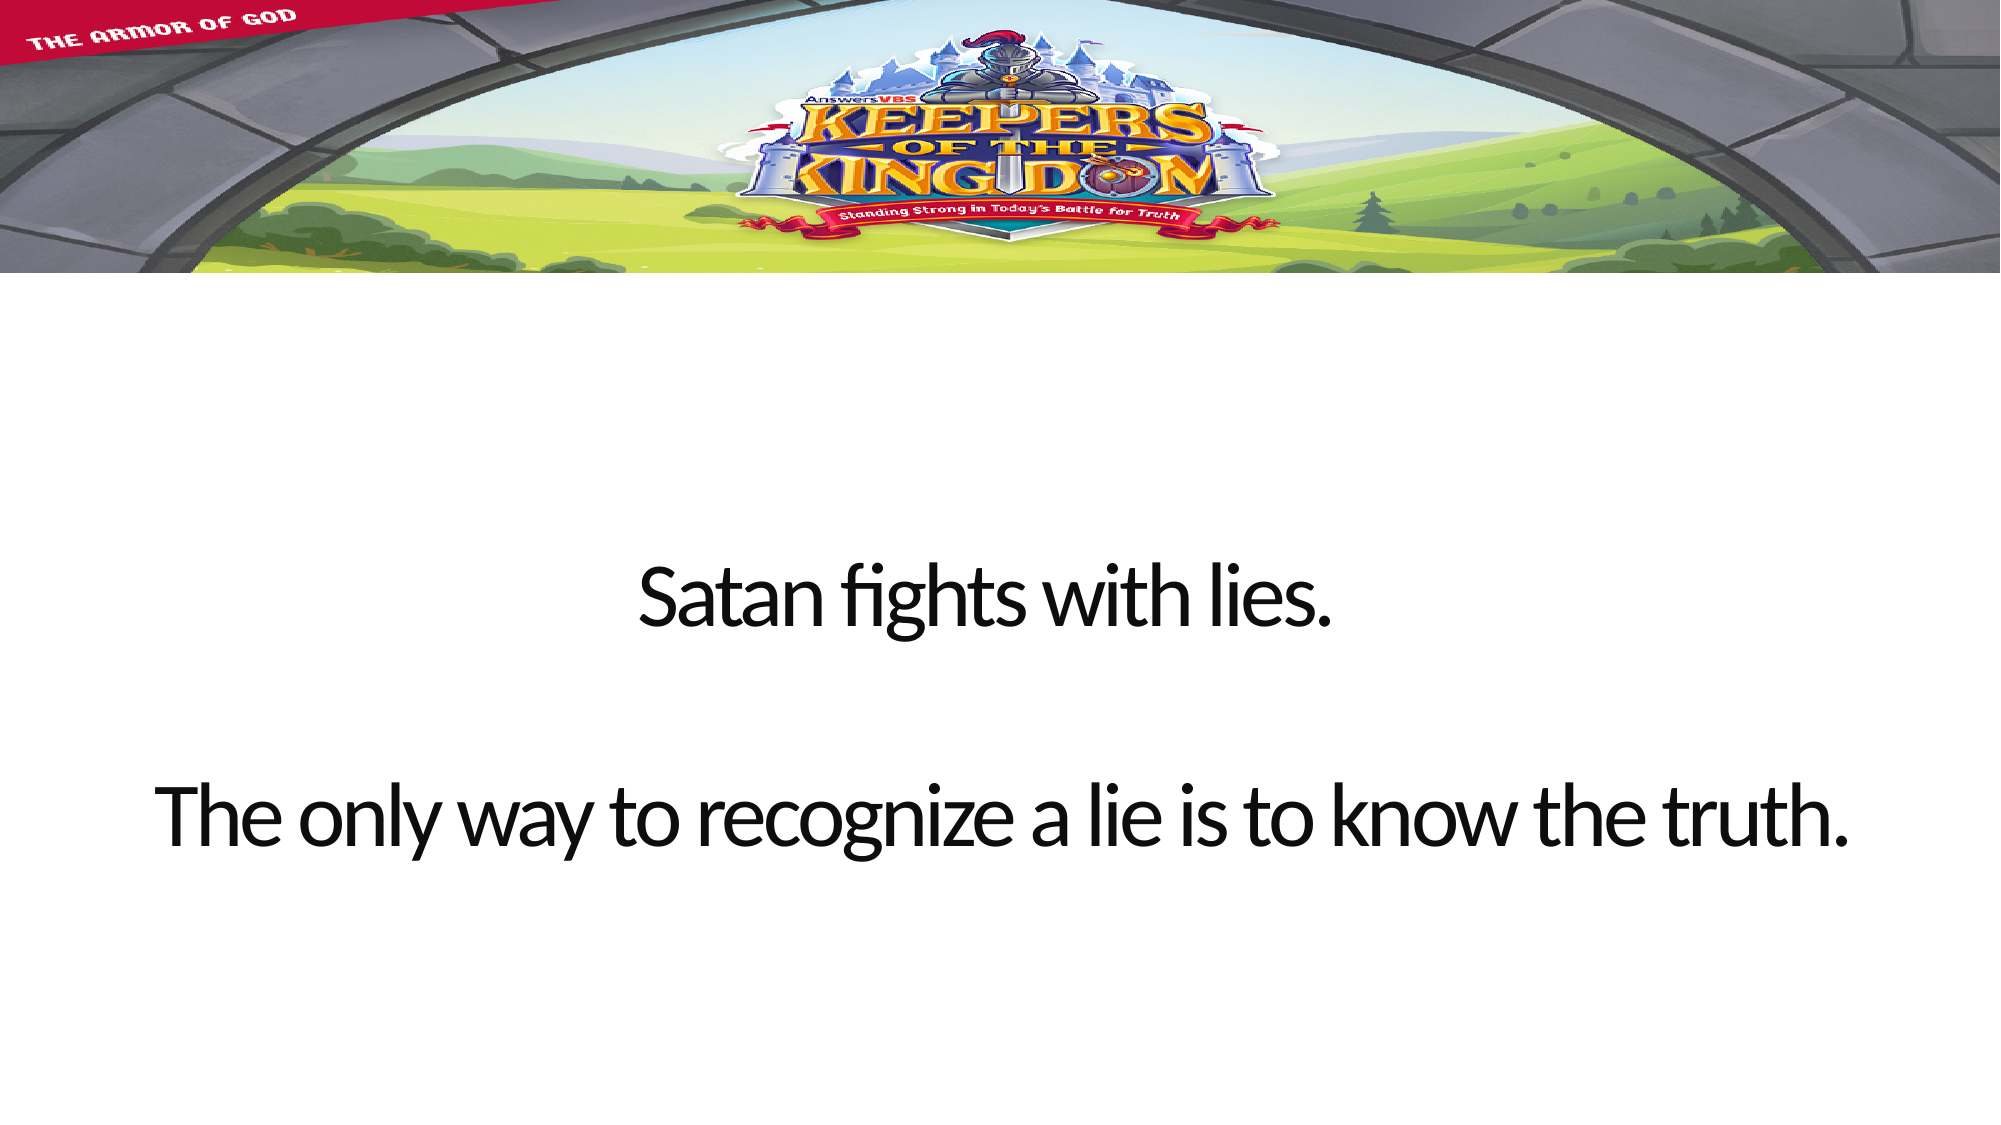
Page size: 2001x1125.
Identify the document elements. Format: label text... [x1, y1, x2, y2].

text_box Satan fights with lies. The only way to recognize a lie is to know the truth. [42, 308, 1966, 1090]
picture [0, 0, 2000, 274]
